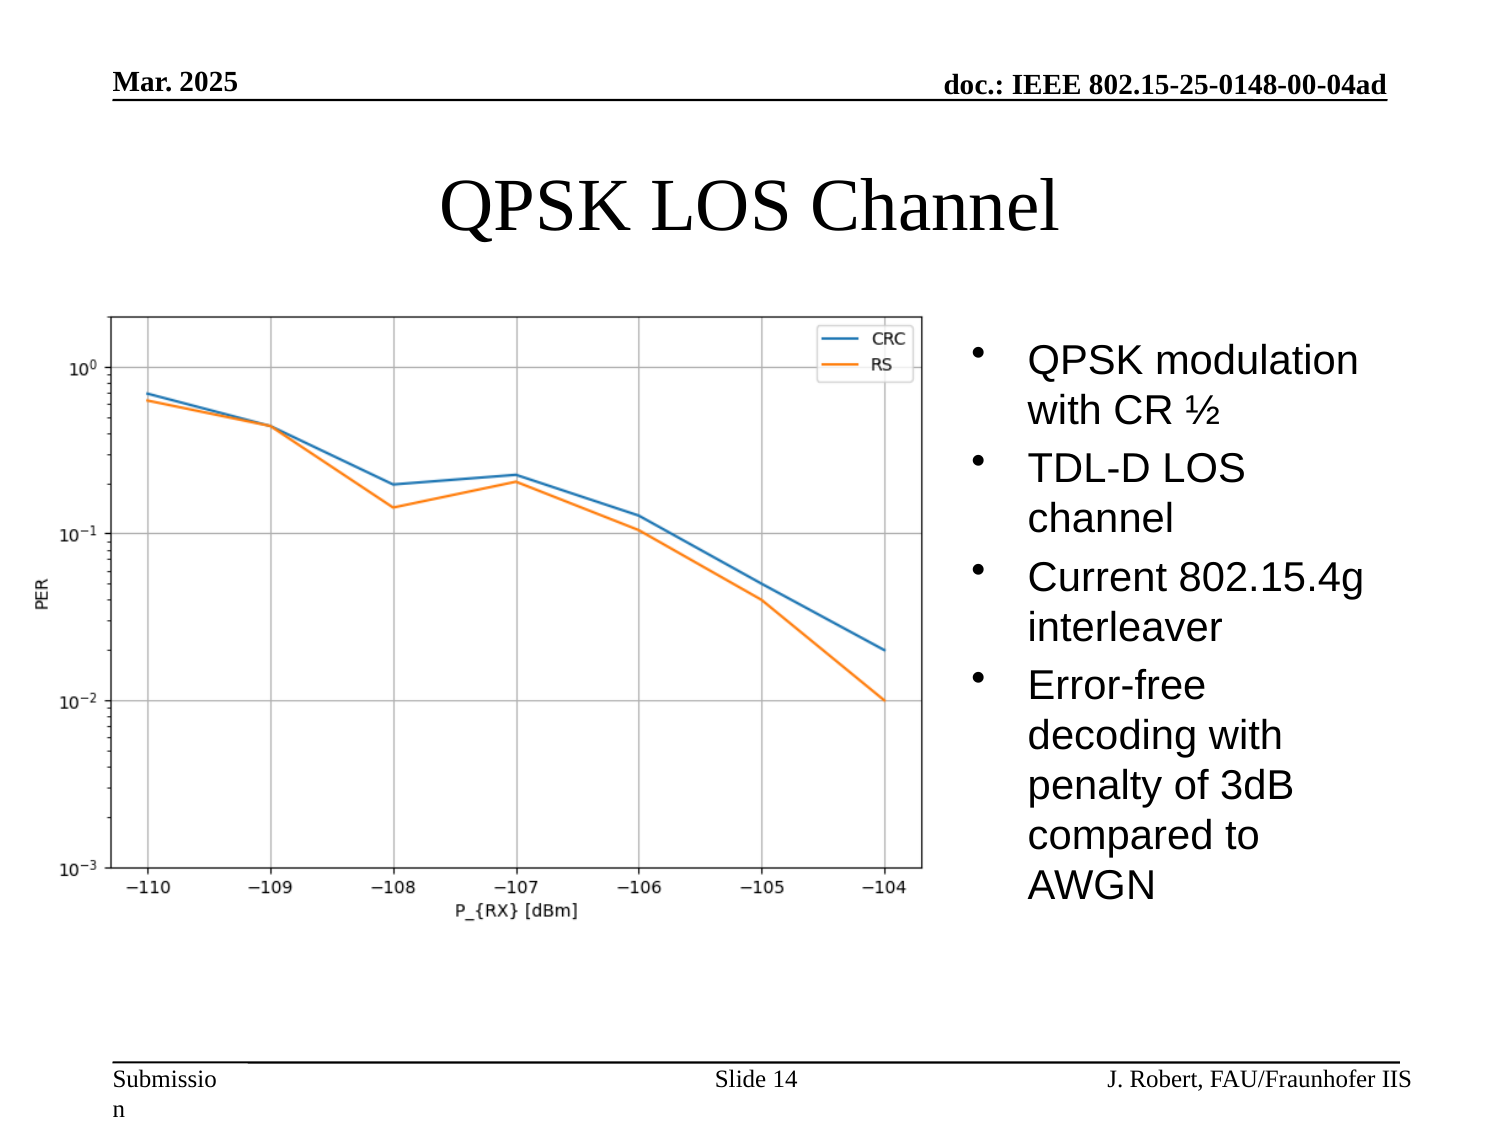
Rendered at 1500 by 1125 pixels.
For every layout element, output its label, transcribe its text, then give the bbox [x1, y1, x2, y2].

list QPSK modulation with CR ½ TDL-D LOS channel Current 802.15.4g interleaver Error-free decoding with penalty of 3dB compared to AWGN [956, 324, 1388, 1000]
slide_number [112, 62, 375, 98]
slide_number Slide 14 [712, 1062, 800, 1093]
footer J. Robert, FAU/Fraunhofer IIS [900, 1062, 1413, 1093]
title QPSK LOS Channel [112, 112, 1388, 288]
picture [17, 287, 957, 929]
